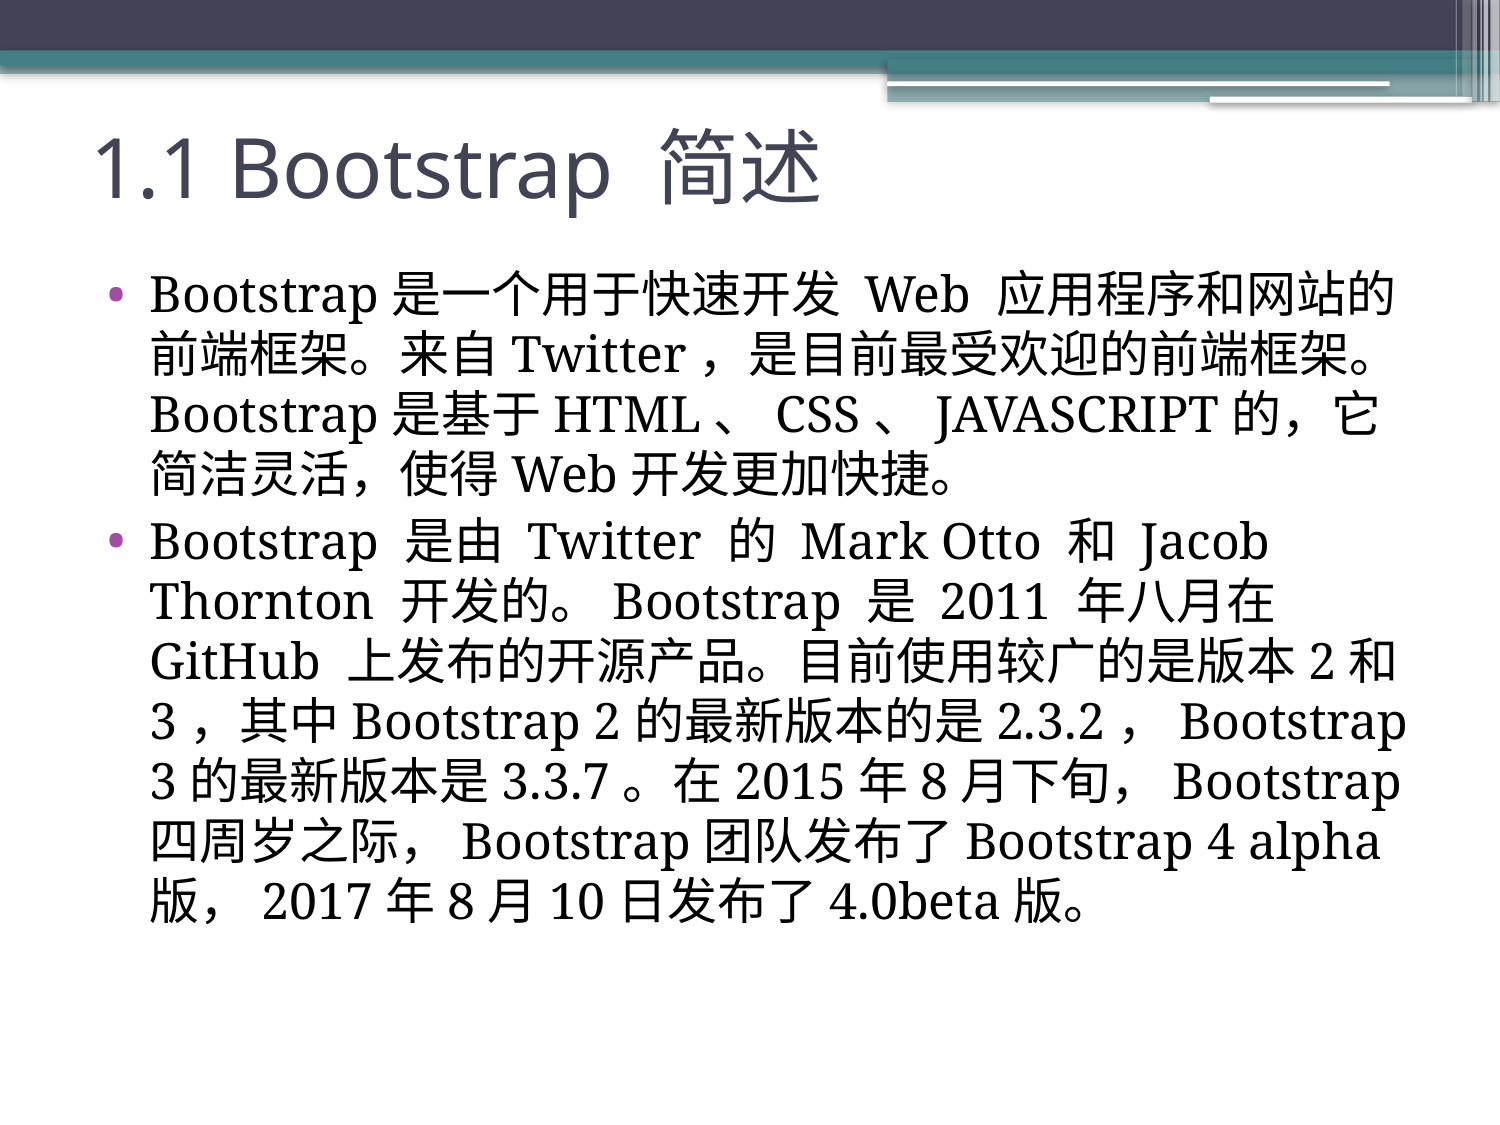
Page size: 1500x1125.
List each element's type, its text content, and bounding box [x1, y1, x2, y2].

list Bootstrap是一个用于快速开发 Web 应用程序和网站的前端框架。来自Twitter，是目前最受欢迎的前端框架。Bootstrap是基于HTML、CSS、JAVASCRIPT的，它简洁灵活，使得Web开发更加快捷。 Bootstrap 是由 Twitter 的 Mark Otto 和 Jacob Thornton 开发的。Bootstrap 是 2011 年八月在 GitHub 上发布的开源产品。目前使用较广的是版本2和3，其中Bootstrap 2的最新版本的是2.3.2，Bootstrap 3的最新版本是3.3.7。在2015年8月下旬，Bootstrap四周岁之际，Bootstrap团队发布了Bootstrap 4 alpha版，2017年8月10日发布了4.0beta版。 [74, 255, 1426, 1047]
title 1.1 Bootstrap 简述 [74, 77, 1426, 254]
